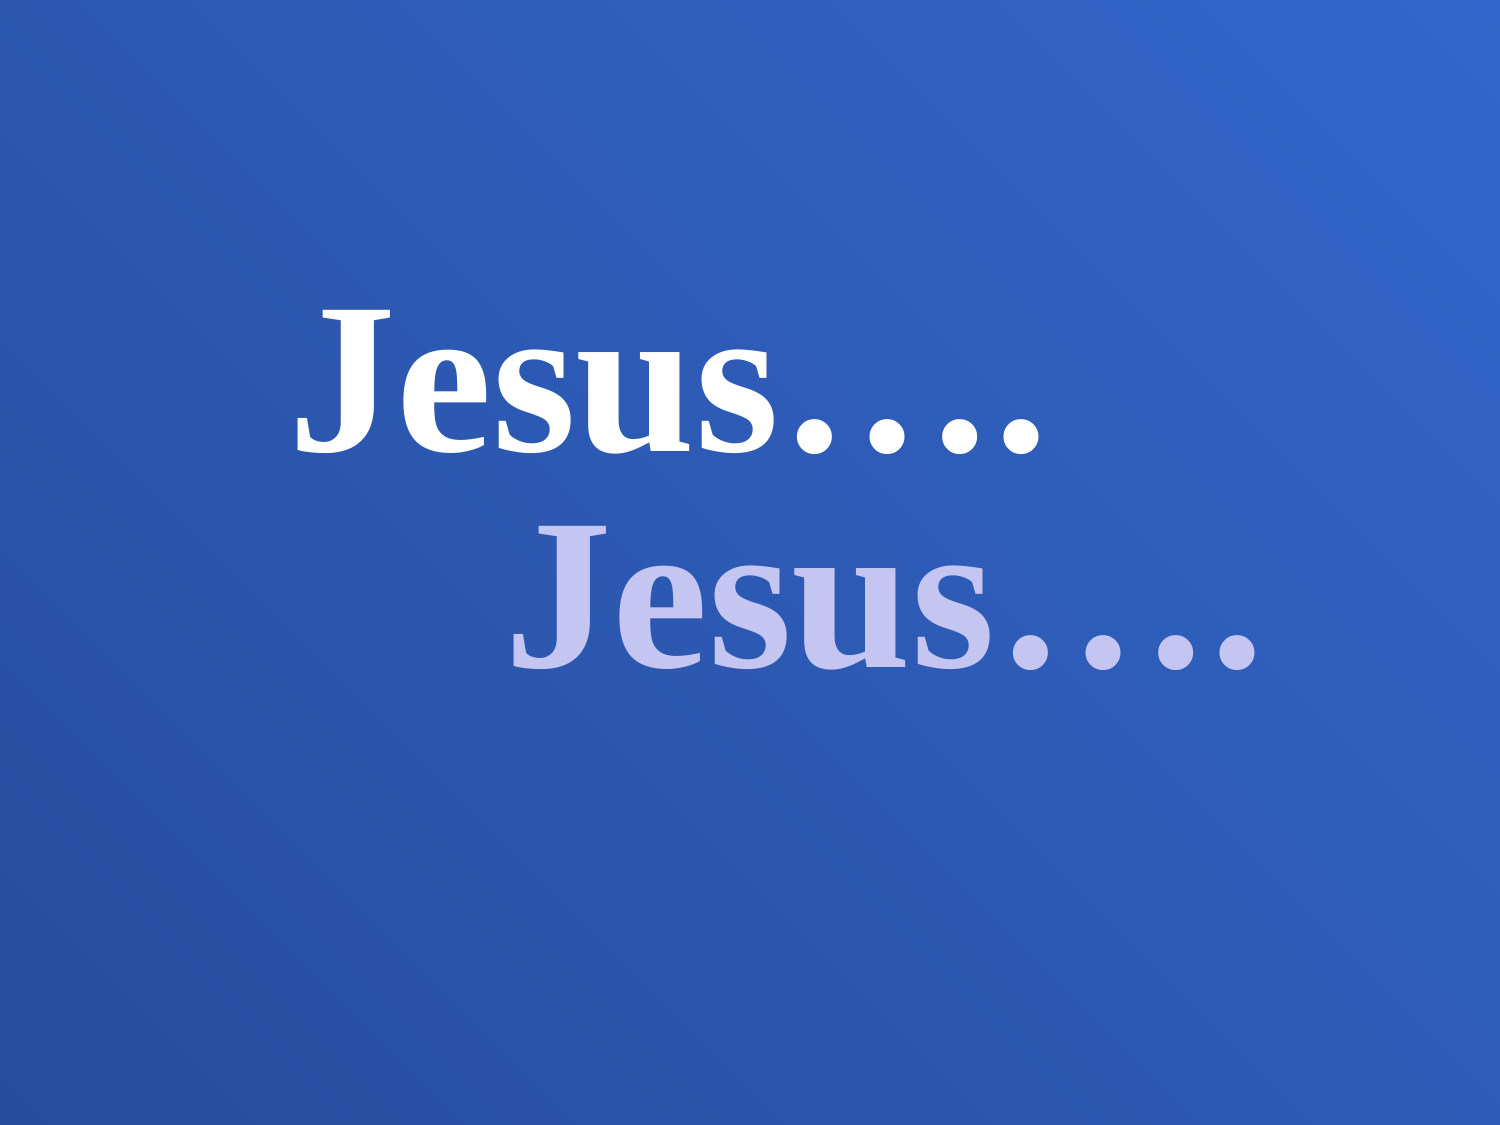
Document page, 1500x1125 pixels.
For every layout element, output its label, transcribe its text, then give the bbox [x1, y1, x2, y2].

text_box Jesus…. Jesus…. [0, 271, 1500, 718]
